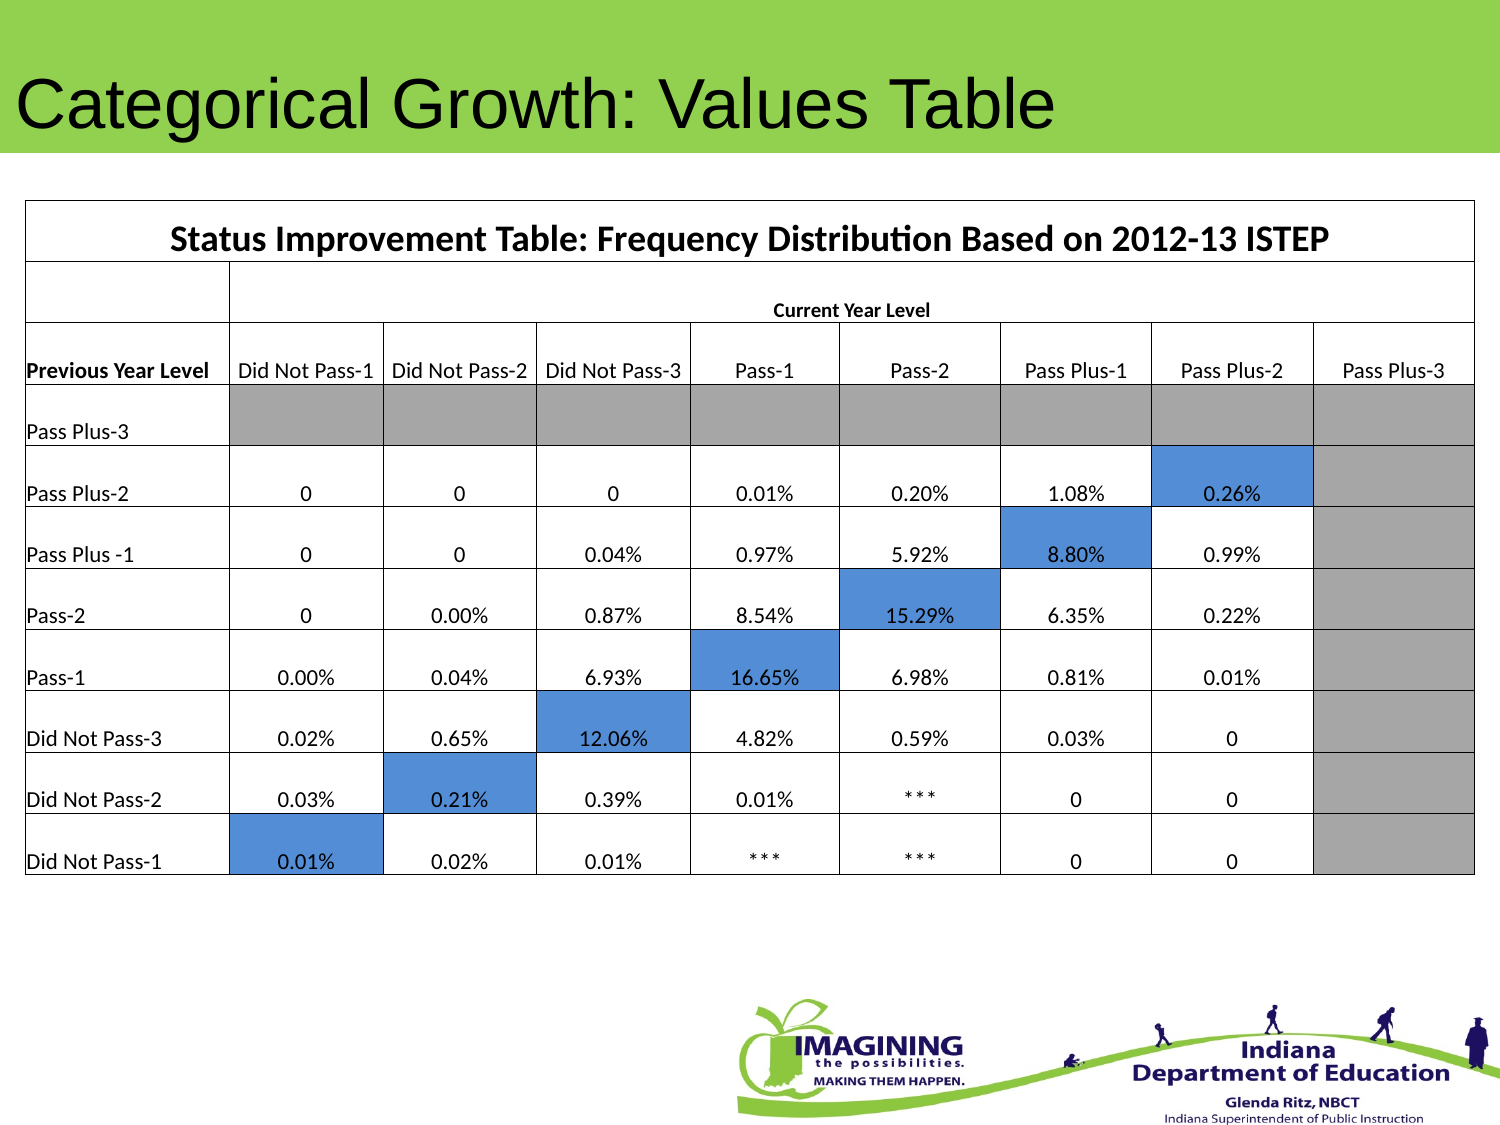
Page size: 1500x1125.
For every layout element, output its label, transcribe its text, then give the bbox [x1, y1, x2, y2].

table_cell Previous Year Level [26, 323, 229, 384]
table_cell Pass Plus-3 [26, 385, 229, 445]
table_cell Pass Plus-2 [1152, 323, 1313, 384]
table_cell 0.20% [840, 446, 1000, 506]
table_cell Did Not Pass-3 [537, 323, 690, 384]
table_cell 0.02% [230, 691, 383, 752]
table_cell 6.93% [537, 630, 690, 690]
table_cell 8.54% [691, 569, 839, 629]
table_cell [691, 385, 839, 445]
table_cell [230, 385, 383, 445]
table_cell 0.65% [384, 691, 536, 752]
table_cell Pass-1 [691, 323, 839, 384]
table_cell 0.01% [1152, 630, 1313, 690]
table_cell 0.22% [1152, 569, 1313, 629]
table_cell *** [840, 753, 1000, 813]
table_cell 0.03% [230, 753, 383, 813]
table_cell Pass Plus-3 [1314, 323, 1474, 384]
table_cell Did Not Pass-2 [26, 753, 229, 813]
table_cell Did Not Pass-1 [26, 814, 229, 874]
table_cell [1314, 569, 1474, 629]
table_cell [26, 262, 229, 322]
table_cell 1.08% [1001, 446, 1151, 506]
table_cell [1001, 385, 1151, 445]
table_cell 0.04% [384, 630, 536, 690]
table_cell 12.06% [537, 691, 690, 752]
table_cell 0.02% [384, 814, 536, 874]
table_cell [384, 385, 536, 445]
table_cell 16.65% [691, 630, 839, 690]
table_cell [1314, 691, 1474, 752]
table_cell [1314, 814, 1474, 874]
table_cell Pass Plus-1 [1001, 323, 1151, 384]
table_cell [1314, 446, 1474, 506]
table_cell Did Not Pass-3 [26, 691, 229, 752]
table_cell 0.99% [1152, 507, 1313, 568]
table_cell 0.04% [537, 507, 690, 568]
table_cell [1314, 753, 1474, 813]
table_cell 0 [230, 446, 383, 506]
table_cell 0 [384, 446, 536, 506]
table_cell Pass-2 [26, 569, 229, 629]
table_cell Pass Plus-2 [26, 446, 229, 506]
table_cell [537, 385, 690, 445]
table_cell Did Not Pass-2 [384, 323, 536, 384]
table_cell 0.01% [537, 814, 690, 874]
table_cell 0.01% [230, 814, 383, 874]
text_box [837, 262, 1500, 1030]
table_cell 0.01% [691, 446, 839, 506]
table_cell *** [691, 814, 839, 874]
table_cell 8.80% [1001, 507, 1151, 568]
table_cell Pass-2 [840, 323, 1000, 384]
table_cell [1314, 630, 1474, 690]
table_cell 0 [1152, 691, 1313, 752]
table_cell Current Year Level [230, 262, 1474, 322]
table_cell 6.35% [1001, 569, 1151, 629]
table_cell [1314, 385, 1474, 445]
table_cell 0 [230, 507, 383, 568]
table_cell Did Not Pass-1 [230, 323, 383, 384]
table_cell [840, 385, 1000, 445]
table_cell 0.01% [691, 753, 839, 813]
table_cell [1152, 385, 1313, 445]
table_header Status Improvement Table: Frequency Distribution Based on 2012-13 ISTEP [26, 201, 1474, 261]
table_cell 0 [1152, 814, 1313, 874]
table_cell 0 [537, 446, 690, 506]
picture [737, 999, 1500, 1125]
table_cell 6.98% [840, 630, 1000, 690]
table_cell 0 [1152, 753, 1313, 813]
table_cell 0.26% [1152, 446, 1313, 506]
table_cell 0 [1001, 753, 1151, 813]
table_cell Pass Plus -1 [26, 507, 229, 568]
table_cell Pass-1 [26, 630, 229, 690]
table_cell 0.97% [691, 507, 839, 568]
table_cell 0 [384, 507, 536, 568]
table_cell 0.00% [230, 630, 383, 690]
table_cell 0.21% [384, 753, 536, 813]
table_cell 0.00% [384, 569, 536, 629]
table_cell 0 [1001, 814, 1151, 874]
table_cell 15.29% [840, 569, 1000, 629]
table_cell 4.82% [691, 691, 839, 752]
table_cell [1314, 507, 1474, 568]
table_cell 0.59% [840, 691, 1000, 752]
table_cell 0.87% [537, 569, 690, 629]
table_cell 0.81% [1001, 630, 1151, 690]
table_cell 0.03% [1001, 691, 1151, 752]
table_cell 5.92% [840, 507, 1000, 568]
title Categorical Growth: Values Table [0, 50, 1350, 150]
table_cell 0 [230, 569, 383, 629]
table_cell *** [840, 814, 1000, 874]
table_cell 0.39% [537, 753, 690, 813]
